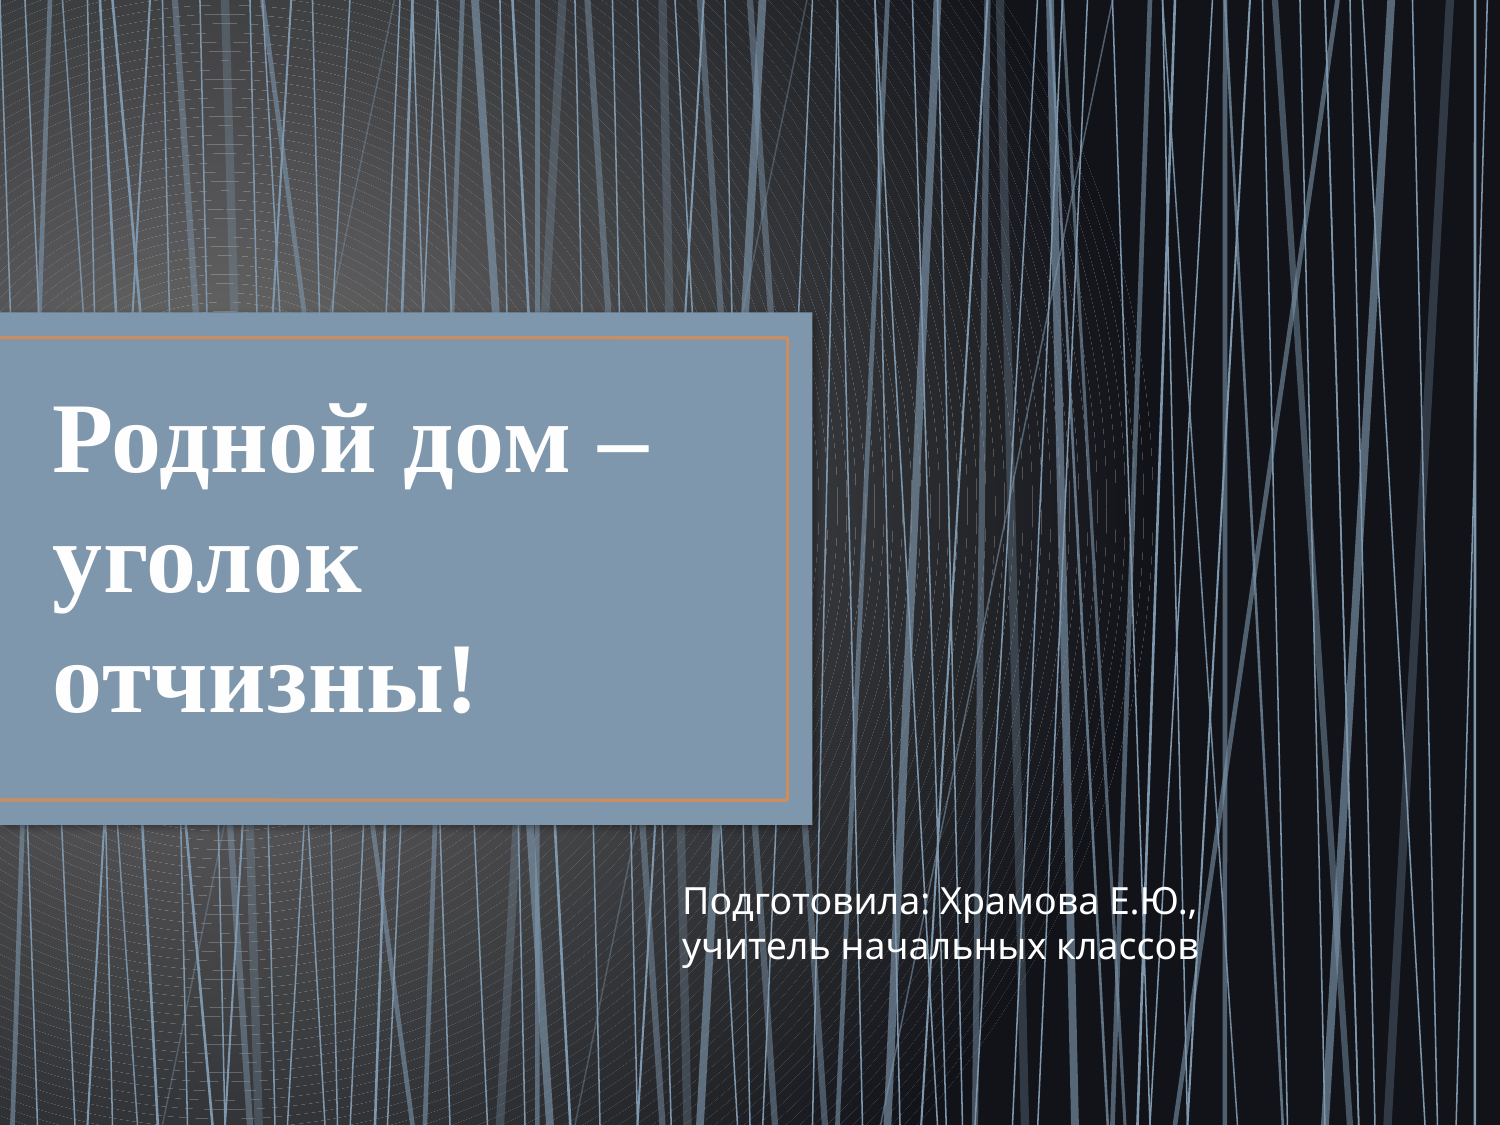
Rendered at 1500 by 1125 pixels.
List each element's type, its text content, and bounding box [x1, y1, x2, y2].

title Родной дом – уголок отчизны! [37, 397, 763, 740]
text_box Подготовила: Храмова Е.Ю., учитель начальных классов [667, 869, 1270, 975]
